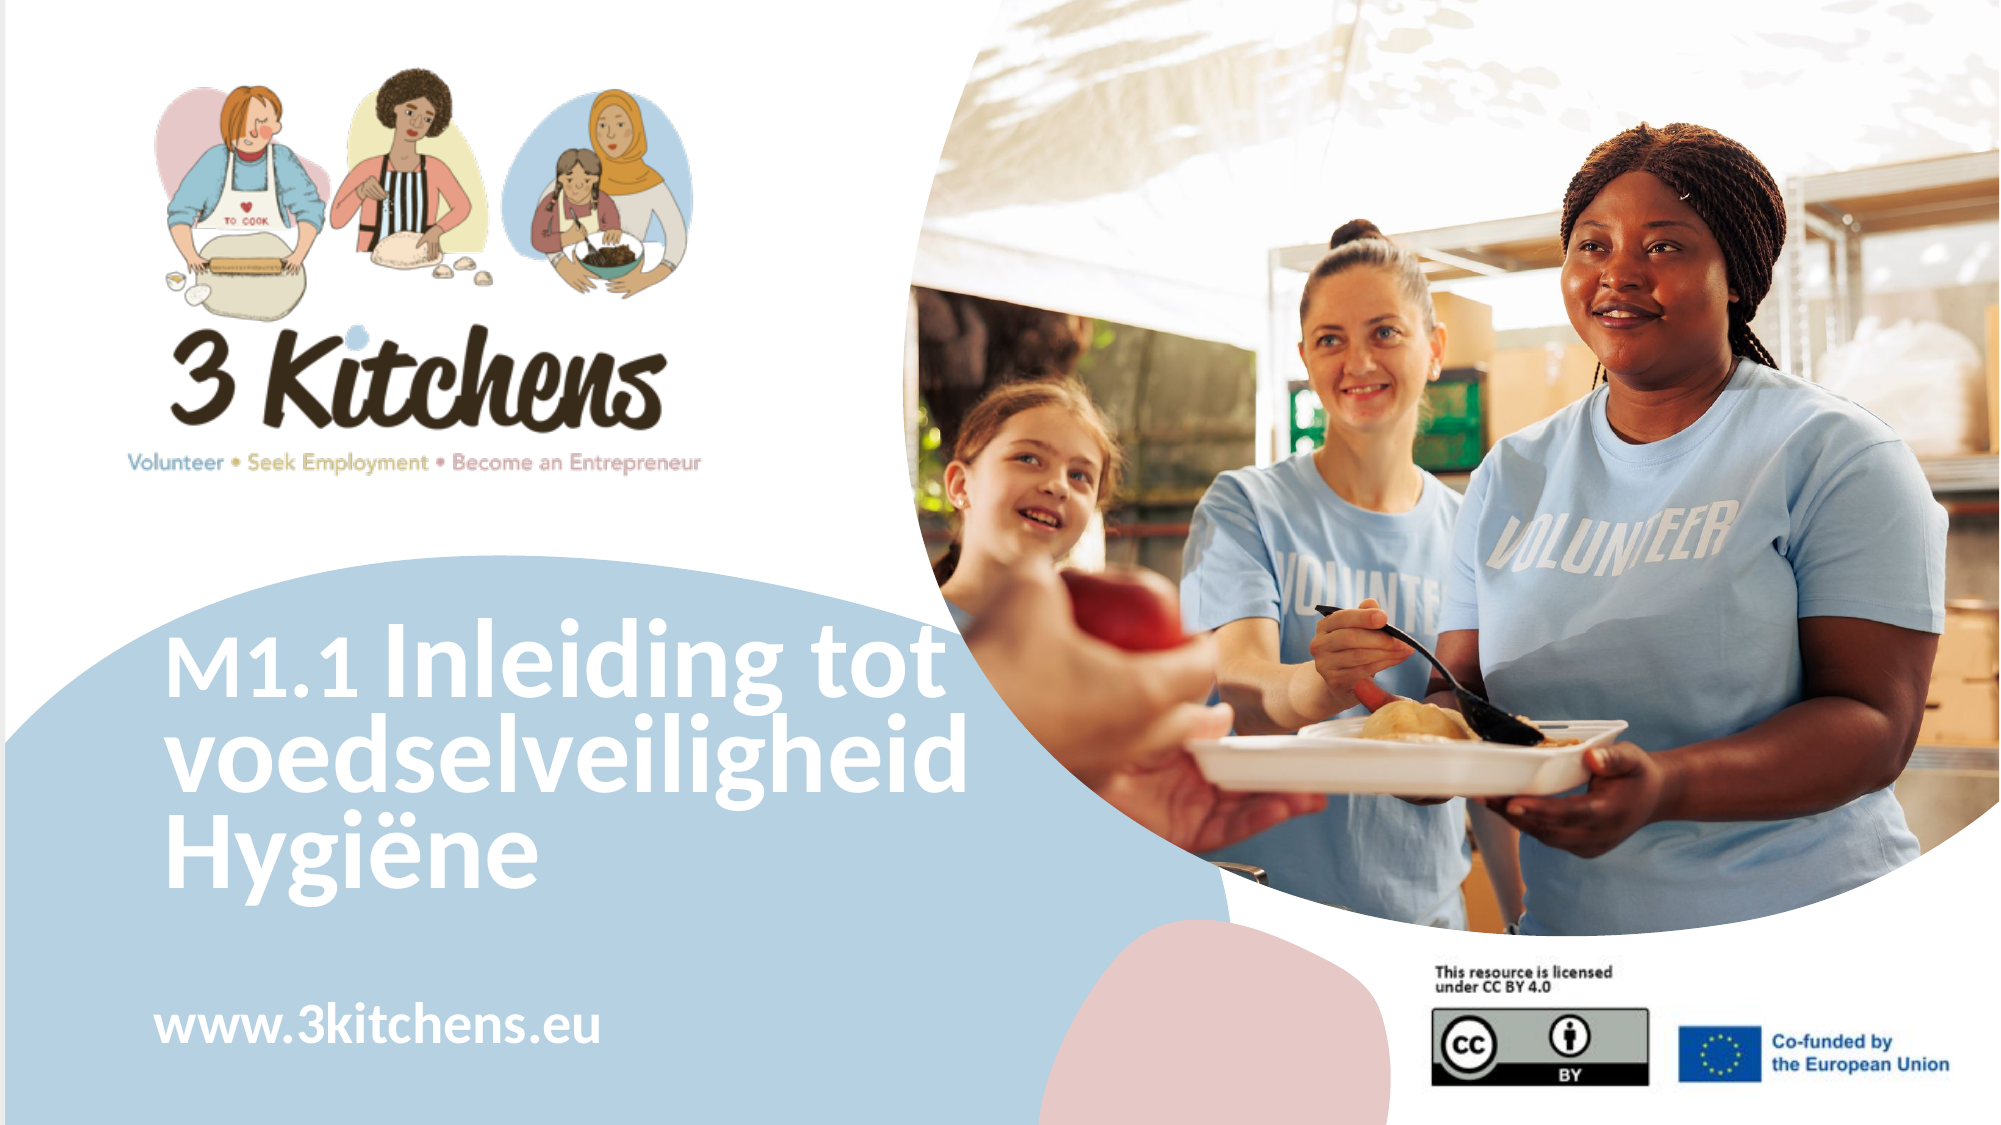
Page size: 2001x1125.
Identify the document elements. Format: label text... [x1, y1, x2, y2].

picture [1410, 955, 1955, 1099]
picture [902, 0, 2000, 937]
picture [91, 16, 765, 504]
list M1.1 Inleiding tot voedselveiligheid Hygiëne [148, 616, 902, 731]
text_box www.3kitchens.eu [138, 986, 779, 1106]
